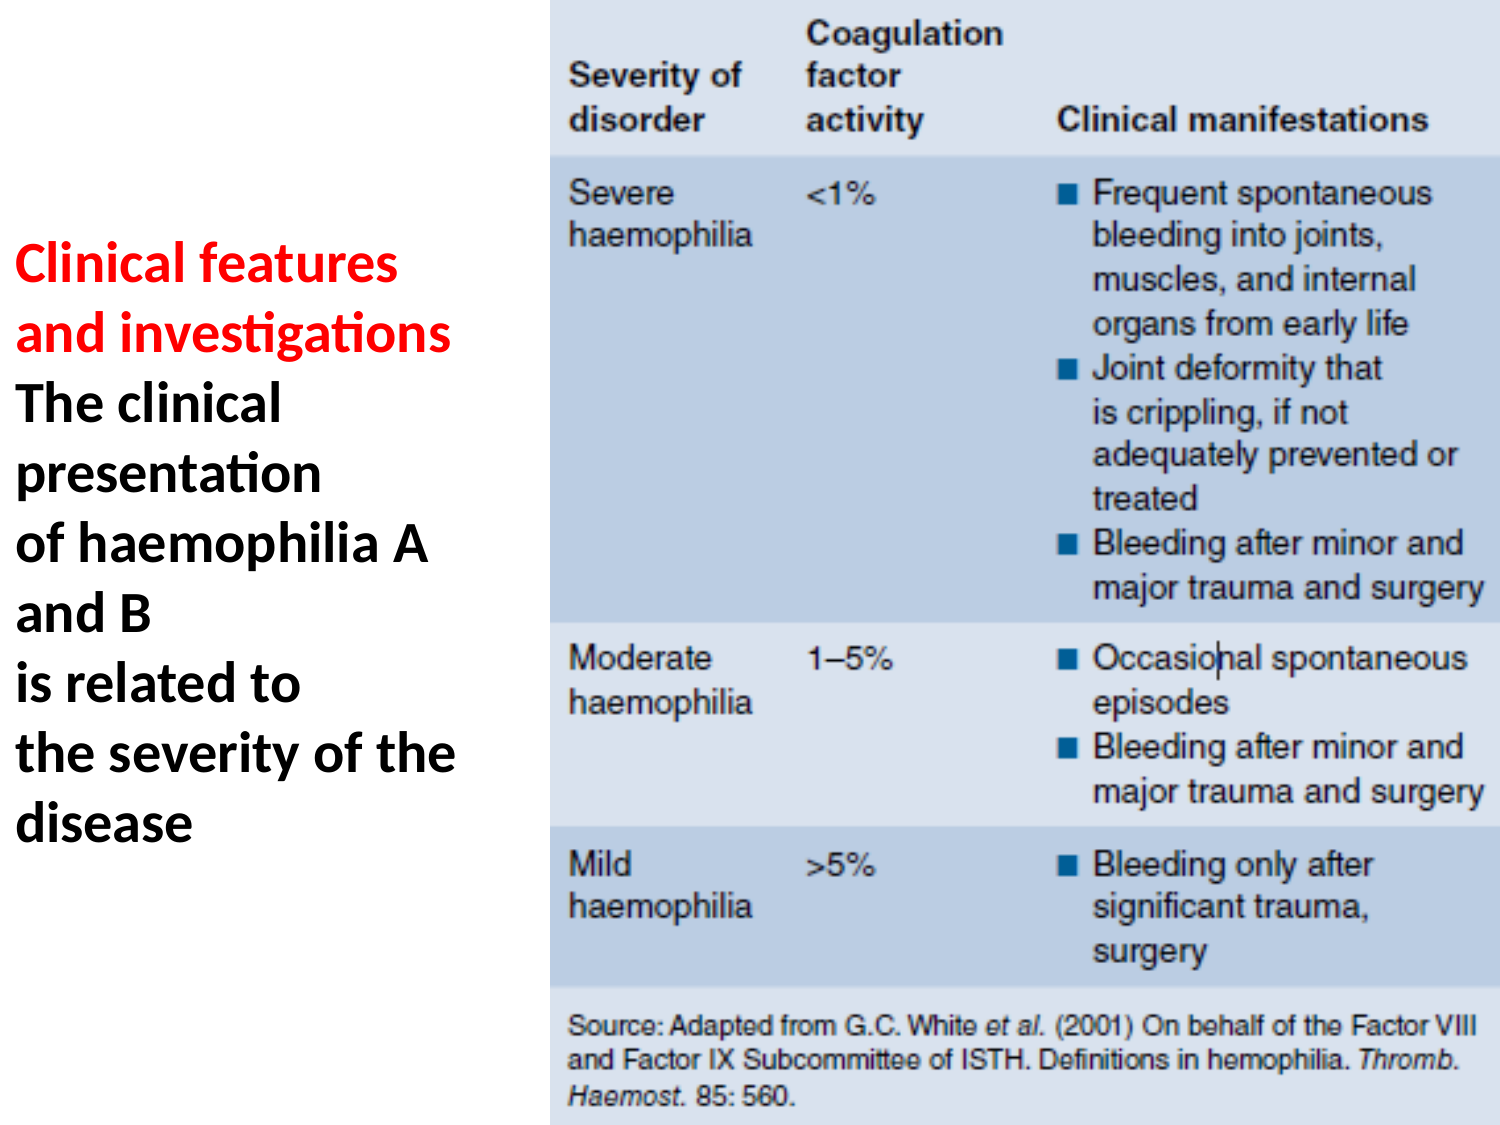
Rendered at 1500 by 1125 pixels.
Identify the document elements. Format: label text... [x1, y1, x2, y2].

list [550, 0, 1500, 1125]
title Clinical features and investigations The clinical presentation of haemophilia A and B is related to the severity of the disease [0, 58, 493, 1020]
